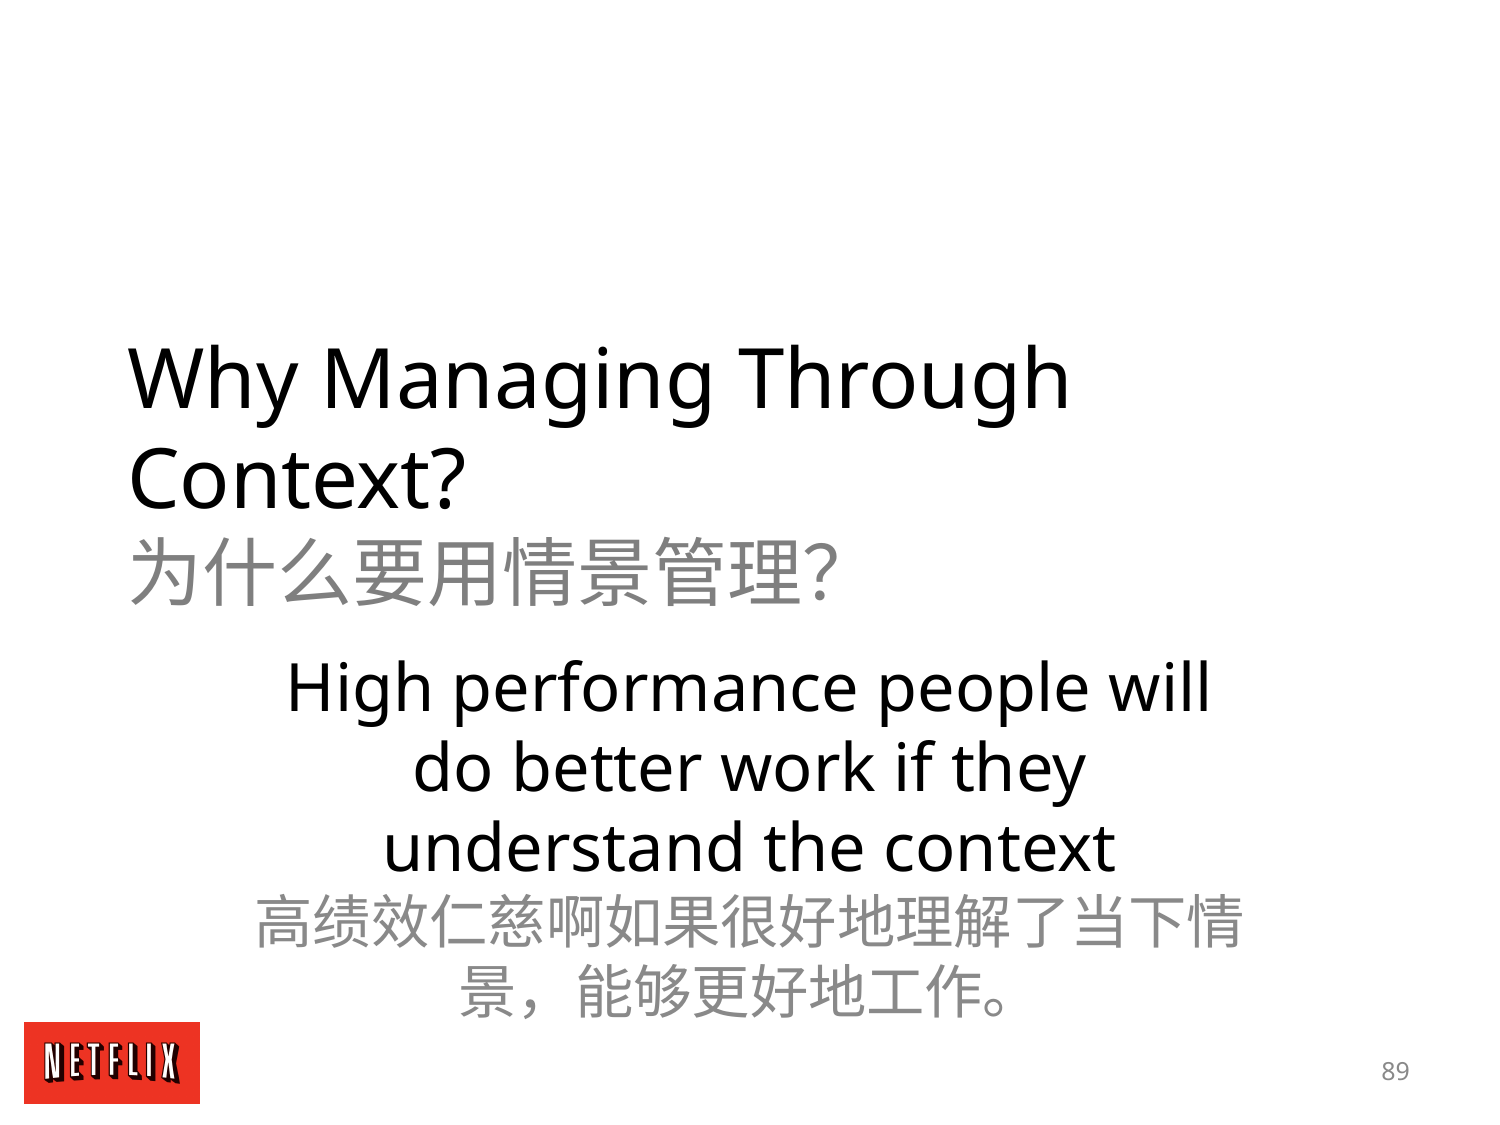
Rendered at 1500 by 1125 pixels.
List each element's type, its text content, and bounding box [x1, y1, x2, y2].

subtitle High performance people will do better work if they understand the context 高绩效仁慈啊如果很好地理解了当下情景，能够更好地工作。 [225, 637, 1275, 925]
title Why Managing Through Context? 为什么要用情景管理？ [112, 349, 1388, 591]
picture [24, 1022, 200, 1104]
slide_number 89 [1074, 1042, 1425, 1103]
